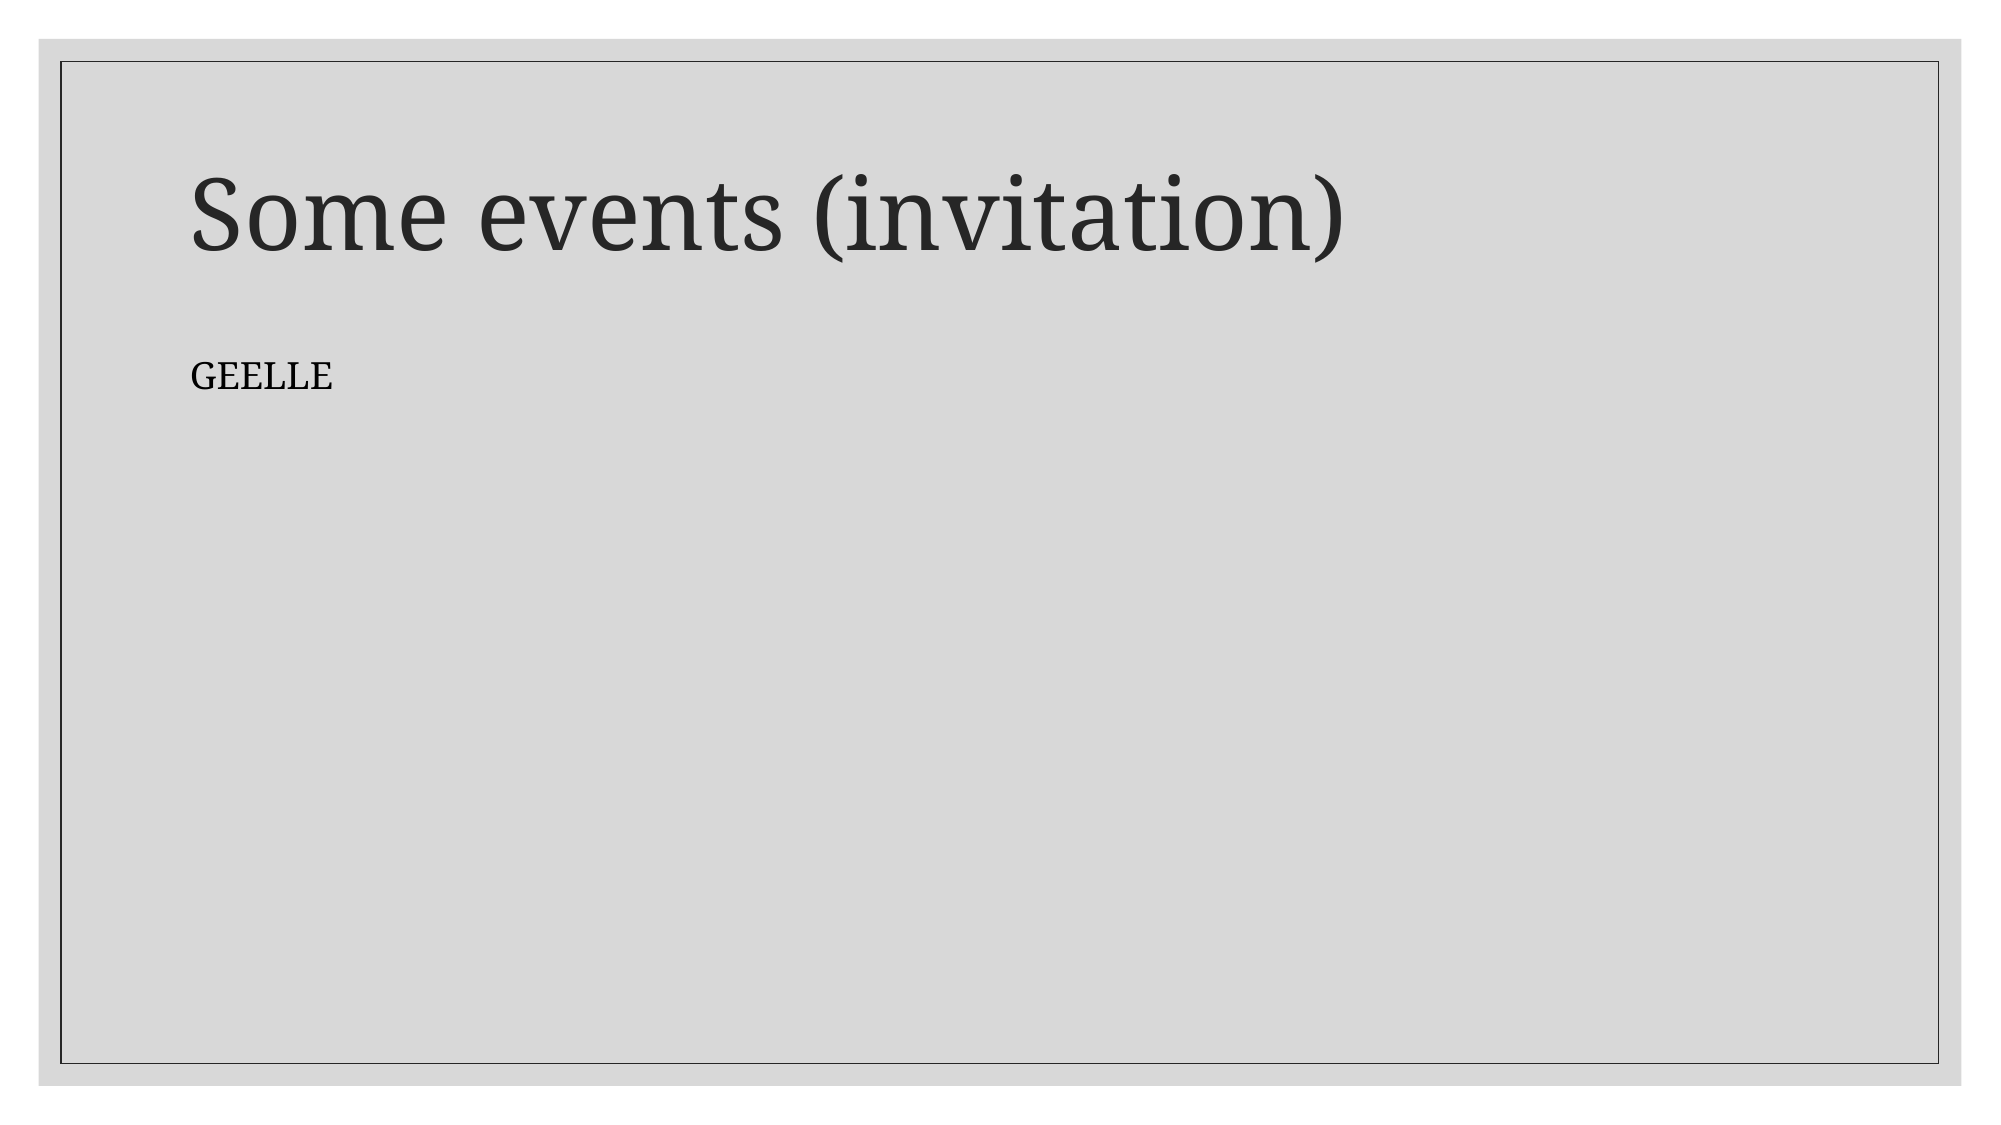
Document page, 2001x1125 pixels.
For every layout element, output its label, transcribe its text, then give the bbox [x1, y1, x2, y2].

list GEELLE [174, 345, 1825, 977]
title Some events (invitation) [174, 105, 1825, 331]
